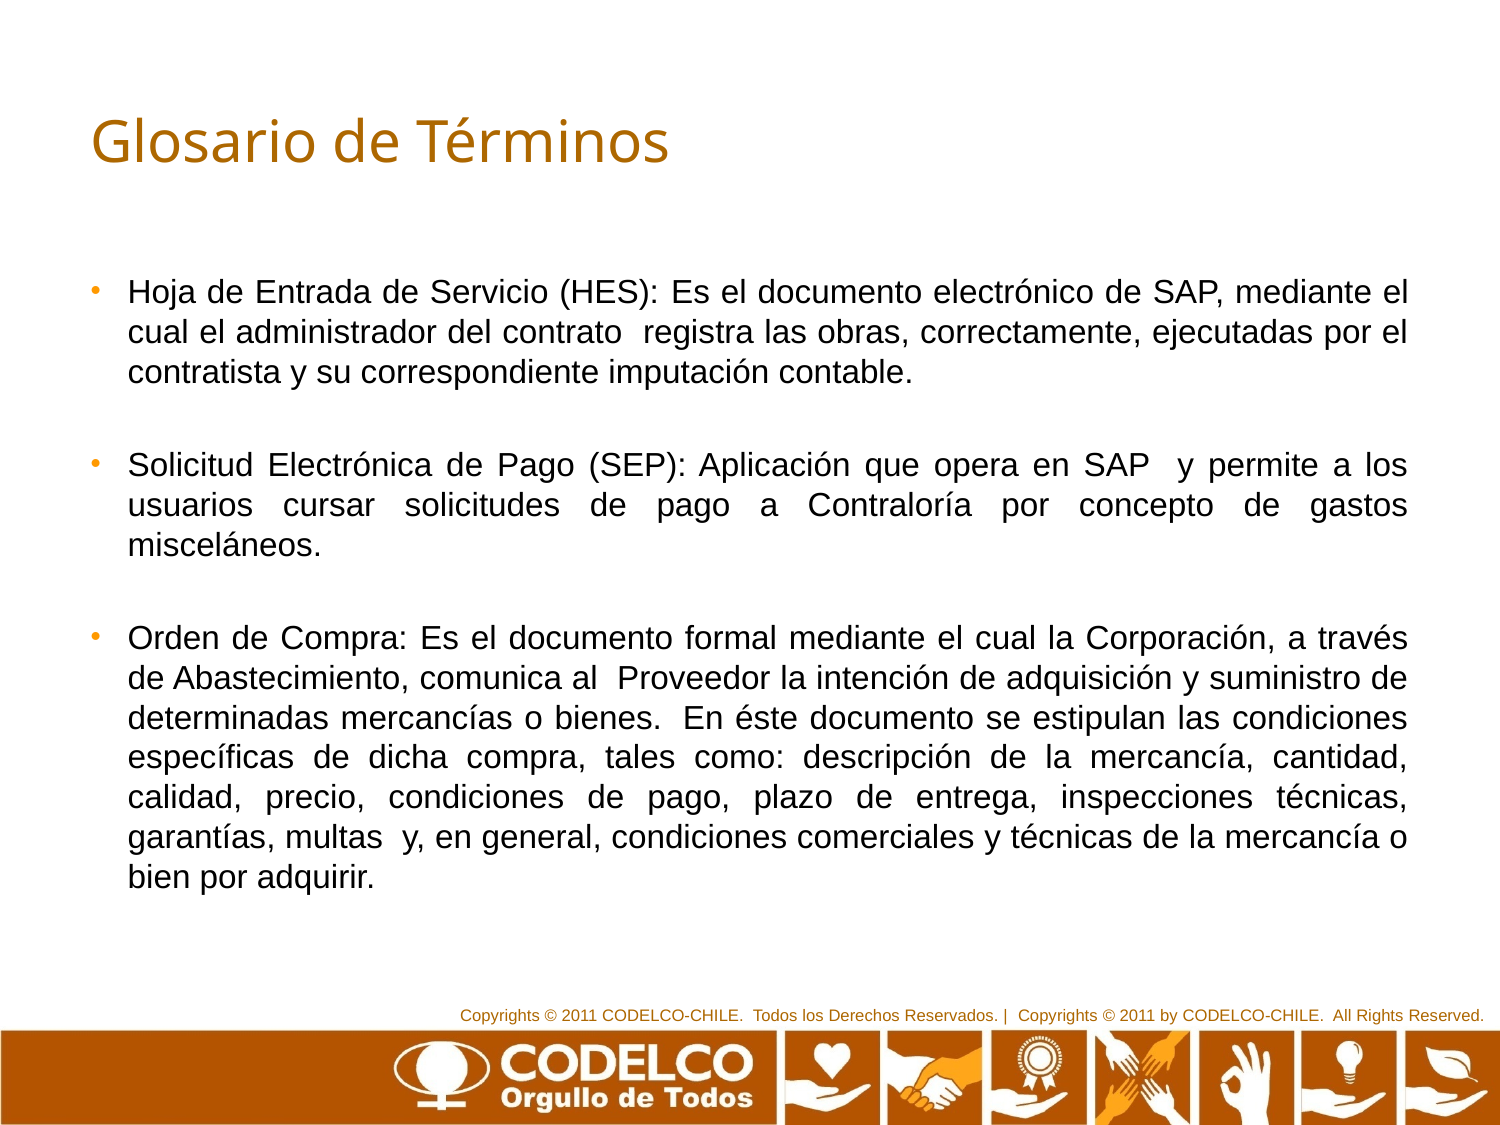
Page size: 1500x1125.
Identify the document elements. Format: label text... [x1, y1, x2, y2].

list Hoja de Entrada de Servicio (HES): Es el documento electrónico de SAP, mediante el cual el administrador del contrato registra las obras, correctamente, ejecutadas por el contratista y su correspondiente imputación contable. Solicitud Electrónica de Pago (SEP): Aplicación que opera en SAP y permite a los usuarios cursar solicitudes de pago a Contraloría por concepto de gastos misceláneos. Orden de Compra: Es el documento formal mediante el cual la Corporación, a través de Abastecimiento, comunica al Proveedor la intención de adquisición y suministro de determinadas mercancías o bienes. En éste documento se estipulan las condiciones específicas de dicha compra, tales como: descripción de la mercancía, cantidad, calidad, precio, condiciones de pago, plazo de entrega, inspecciones técnicas, garantías, multas y, en general, condiciones comerciales y técnicas de la mercancía o bien por adquirir. [75, 262, 1425, 1005]
title Glosario de Términos [74, 44, 1426, 233]
picture [0, 0, 1500, 1125]
